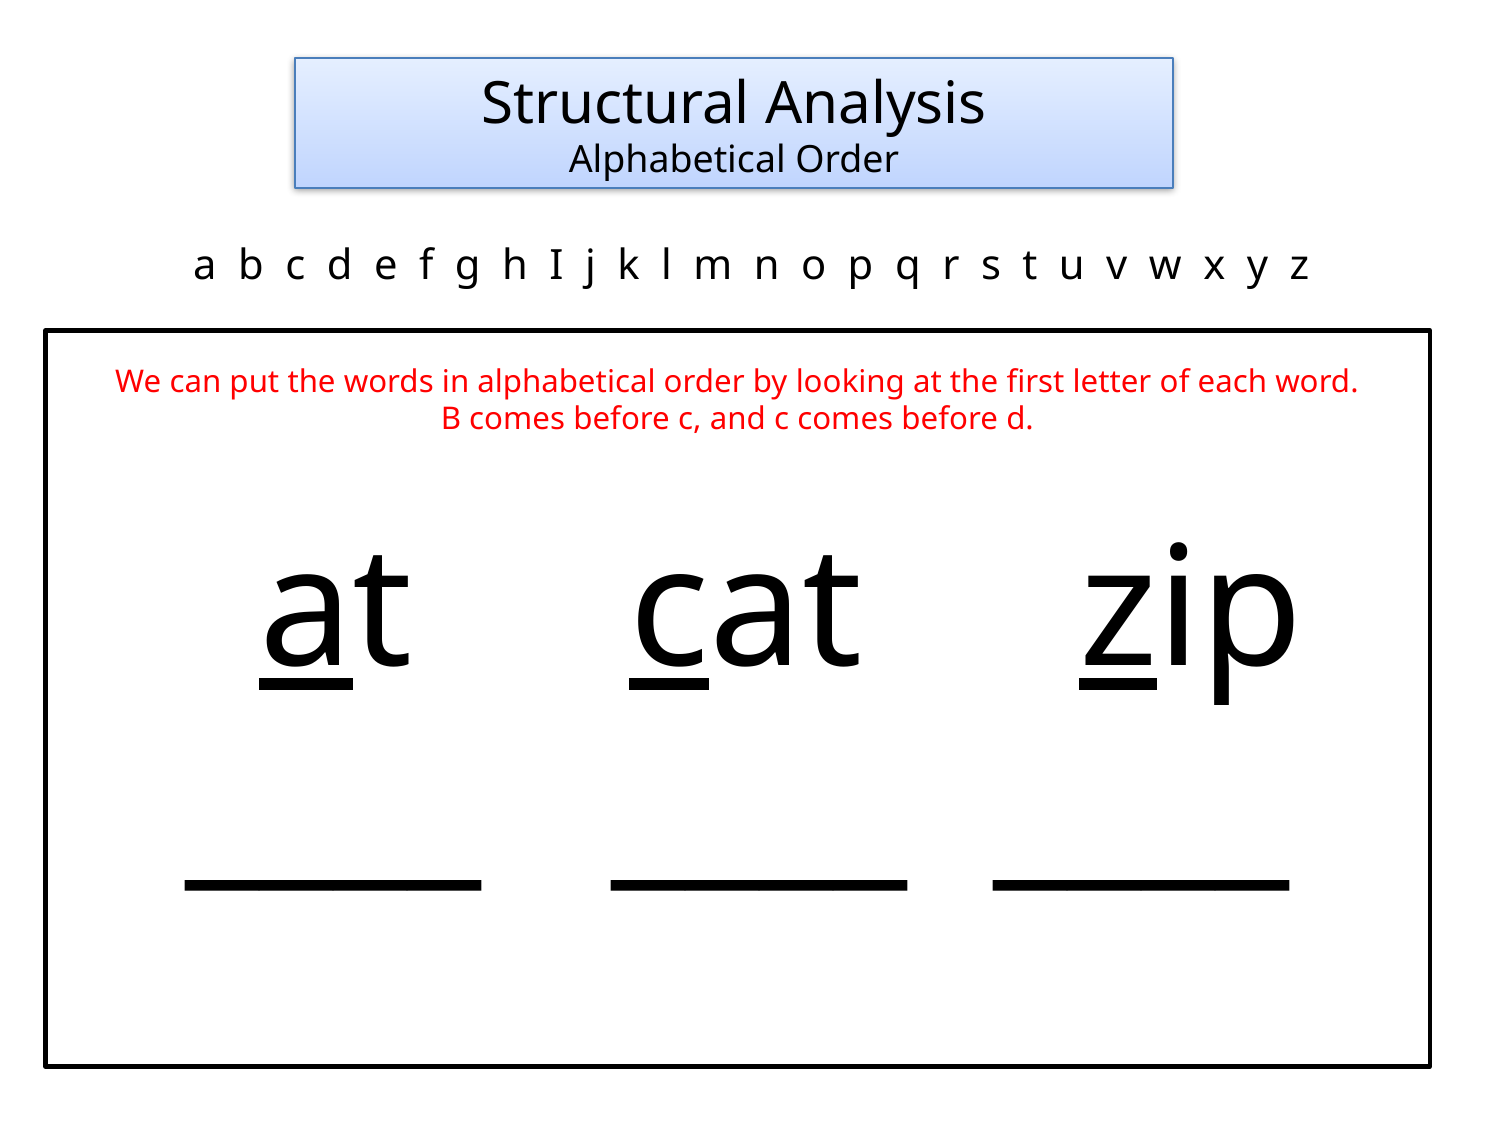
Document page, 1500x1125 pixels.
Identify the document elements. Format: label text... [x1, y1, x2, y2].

text_box Structural Analysis Alphabetical Order [294, 57, 1174, 189]
text_box We can put the words in alphabetical order by looking at the first letter of each word. B comes before c, and c comes before d. [45, 353, 1431, 444]
text_box at cat zip ____ ____ ____ [43, 328, 1432, 1069]
text_box a b c d e f g h I j k l m n o p q r s t u v w x y z [26, 230, 1476, 295]
